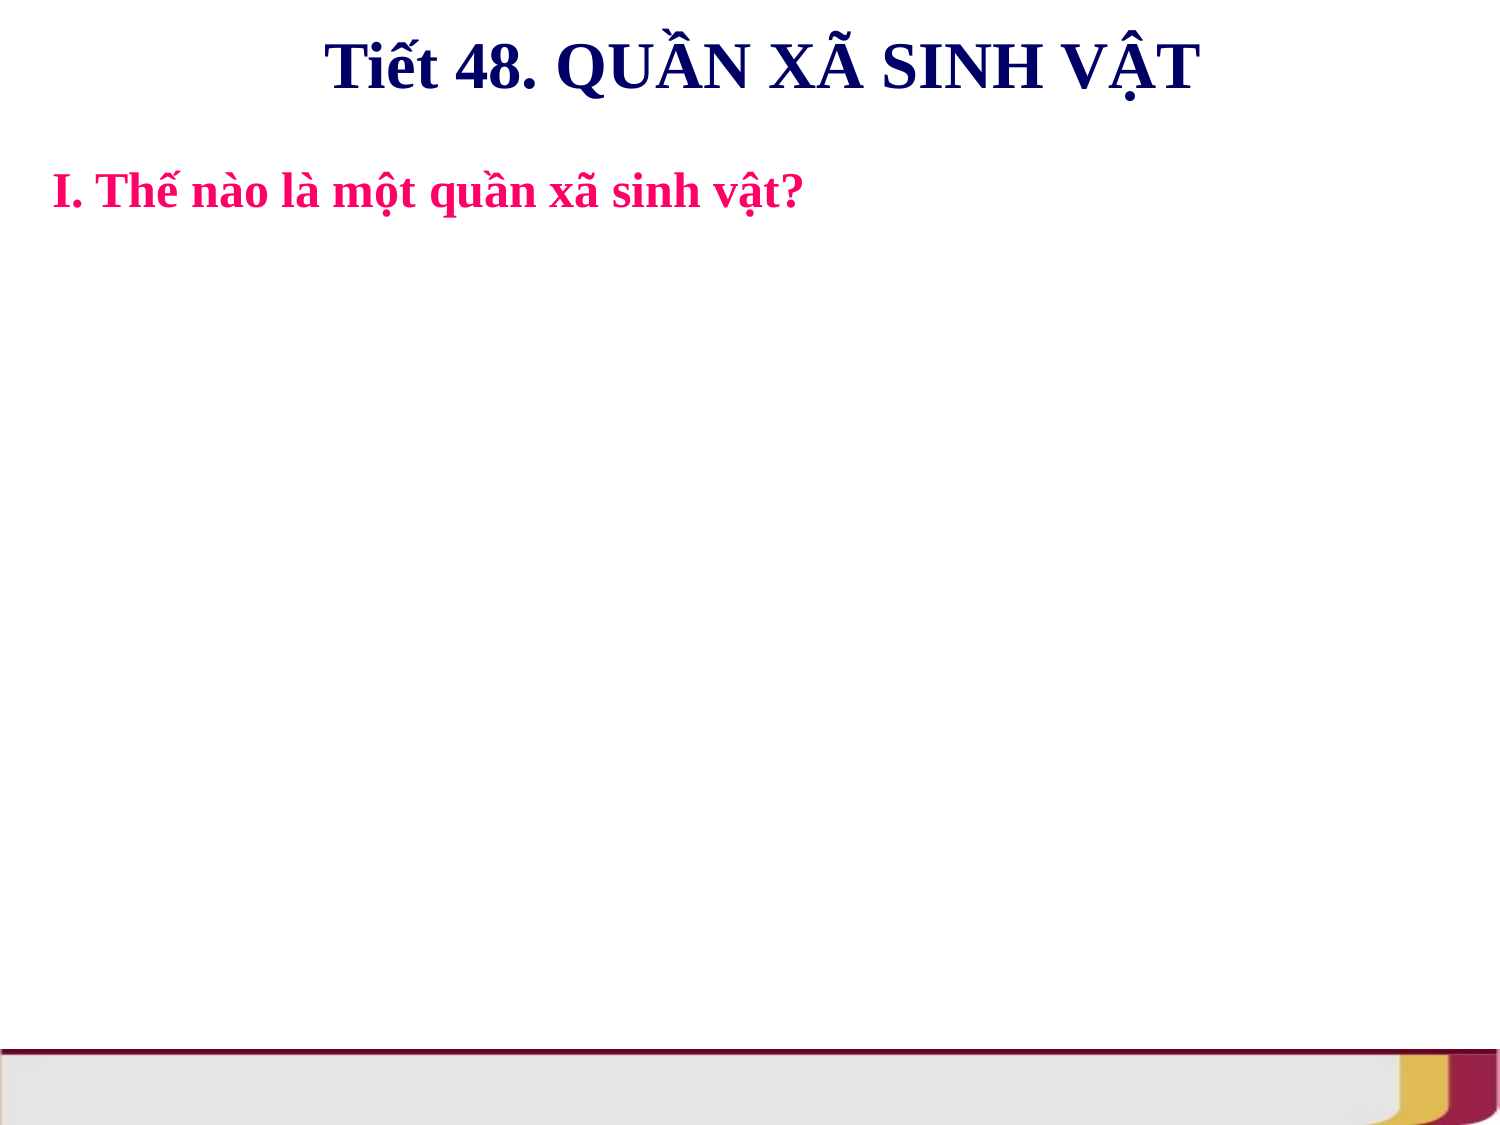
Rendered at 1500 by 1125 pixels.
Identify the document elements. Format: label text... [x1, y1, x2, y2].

text_box Tiết 48. QUẦN XÃ SINH VẬT [27, 14, 1500, 110]
picture [0, 1049, 1500, 1125]
text_box I. Thế nào là một quần xã sinh vật? [37, 149, 1438, 370]
